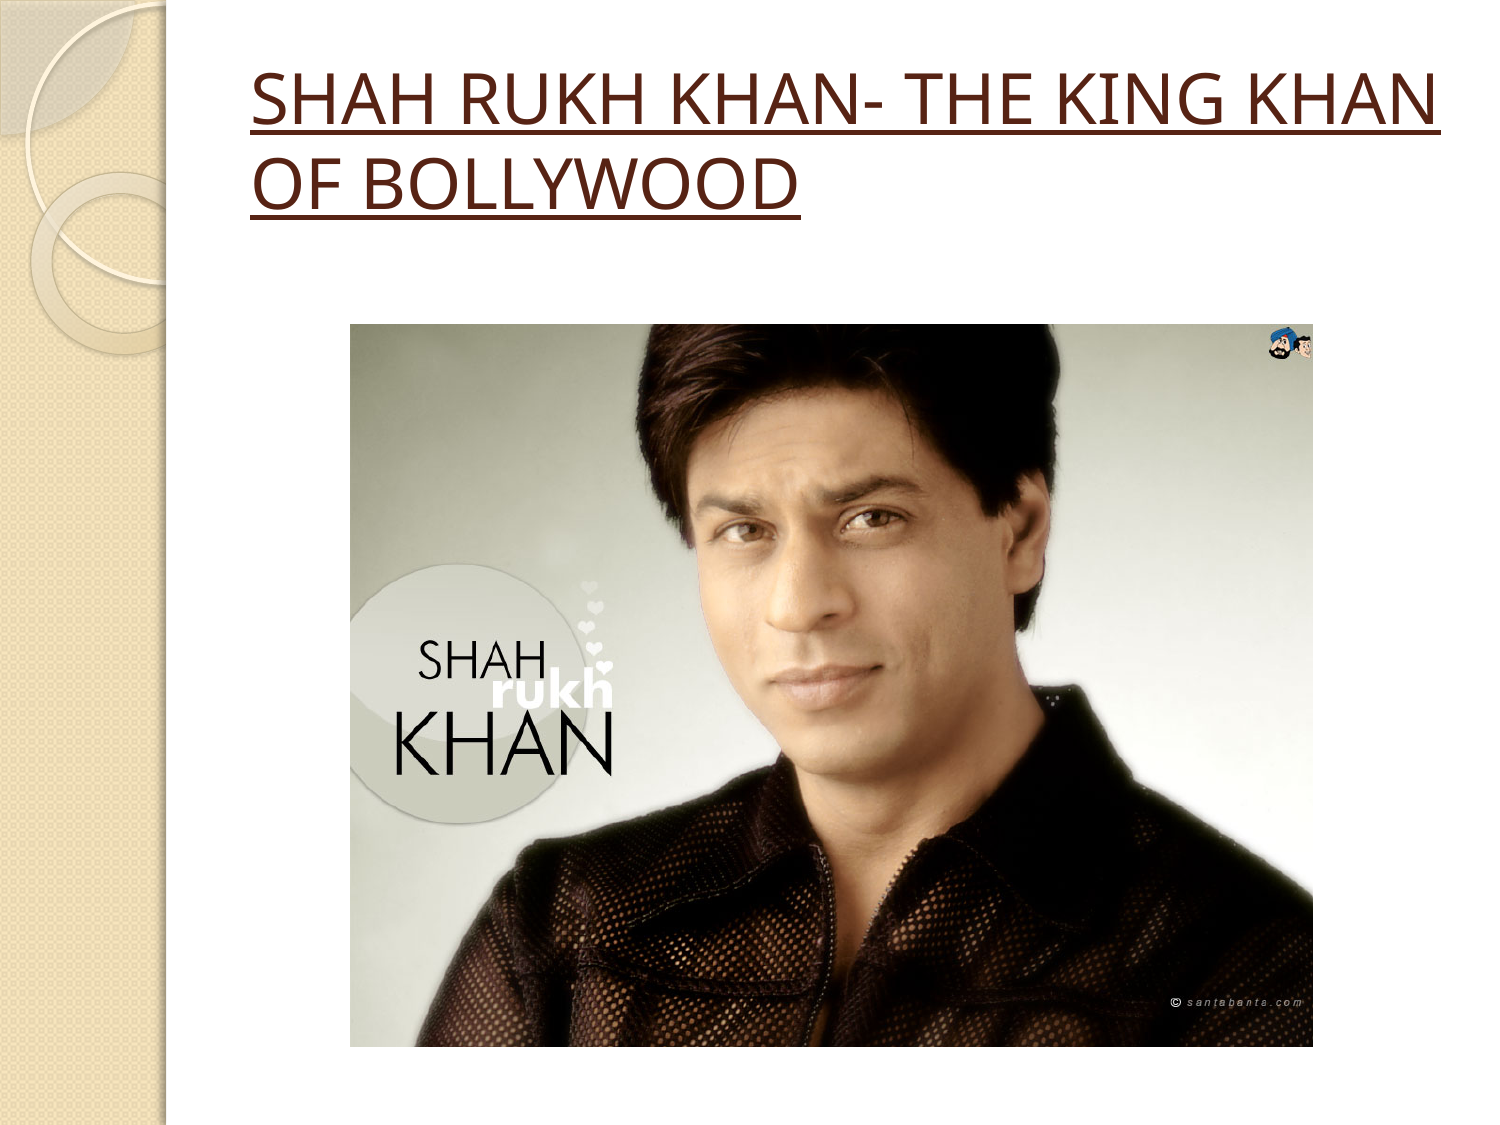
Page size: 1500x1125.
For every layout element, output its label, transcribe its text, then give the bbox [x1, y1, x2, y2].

picture [349, 324, 1313, 1048]
title SHAH RUKH KHAN- THE KING KHAN OF BOLLYWOOD [235, 45, 1466, 233]
